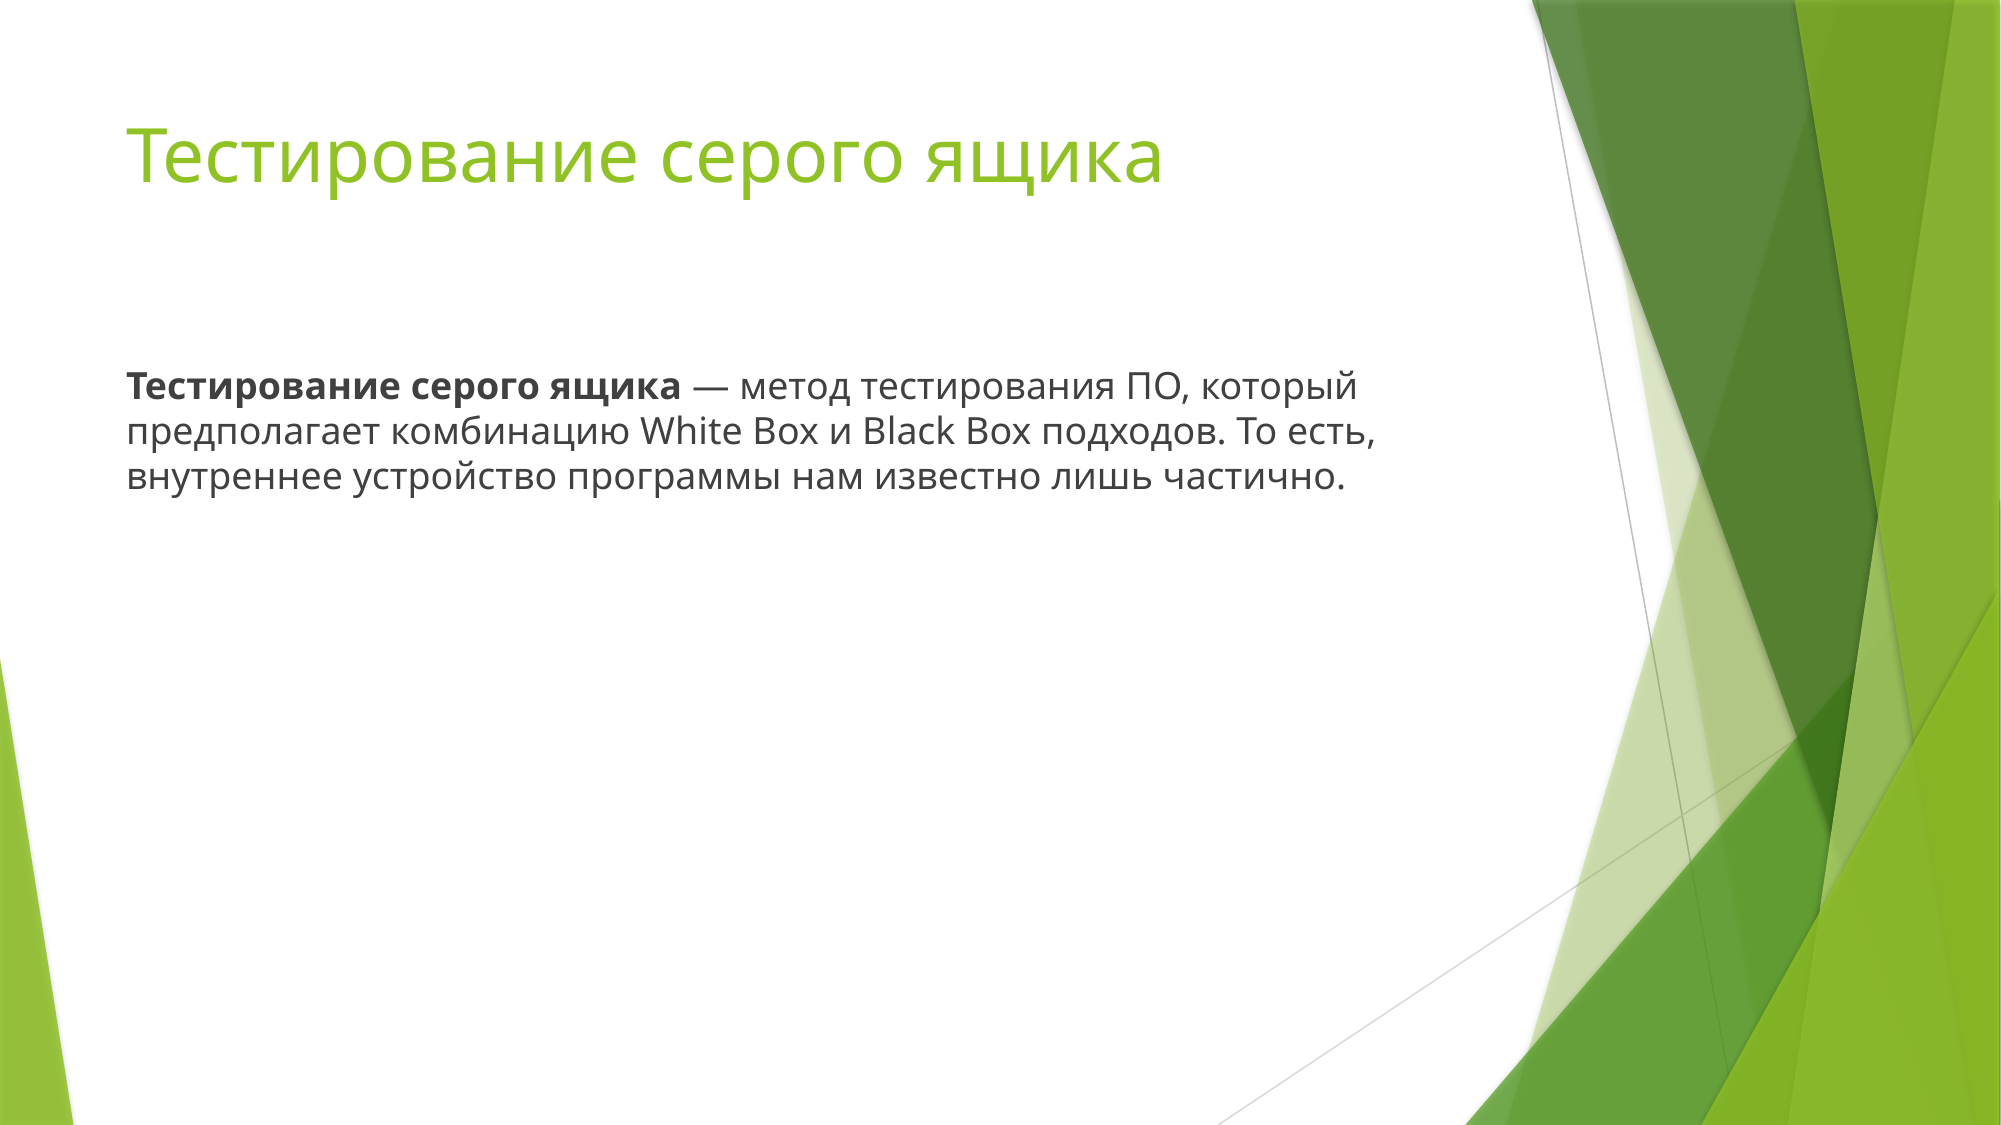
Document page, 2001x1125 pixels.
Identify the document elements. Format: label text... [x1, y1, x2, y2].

title Тестирование серого ящика [111, 99, 1522, 317]
list Тестирование серого ящика — метод тестирования ПО, который предполагает комбинацию White Box и Black Box подходов. То есть, внутреннее устройство программы нам известно лишь частично. [111, 354, 1522, 992]
